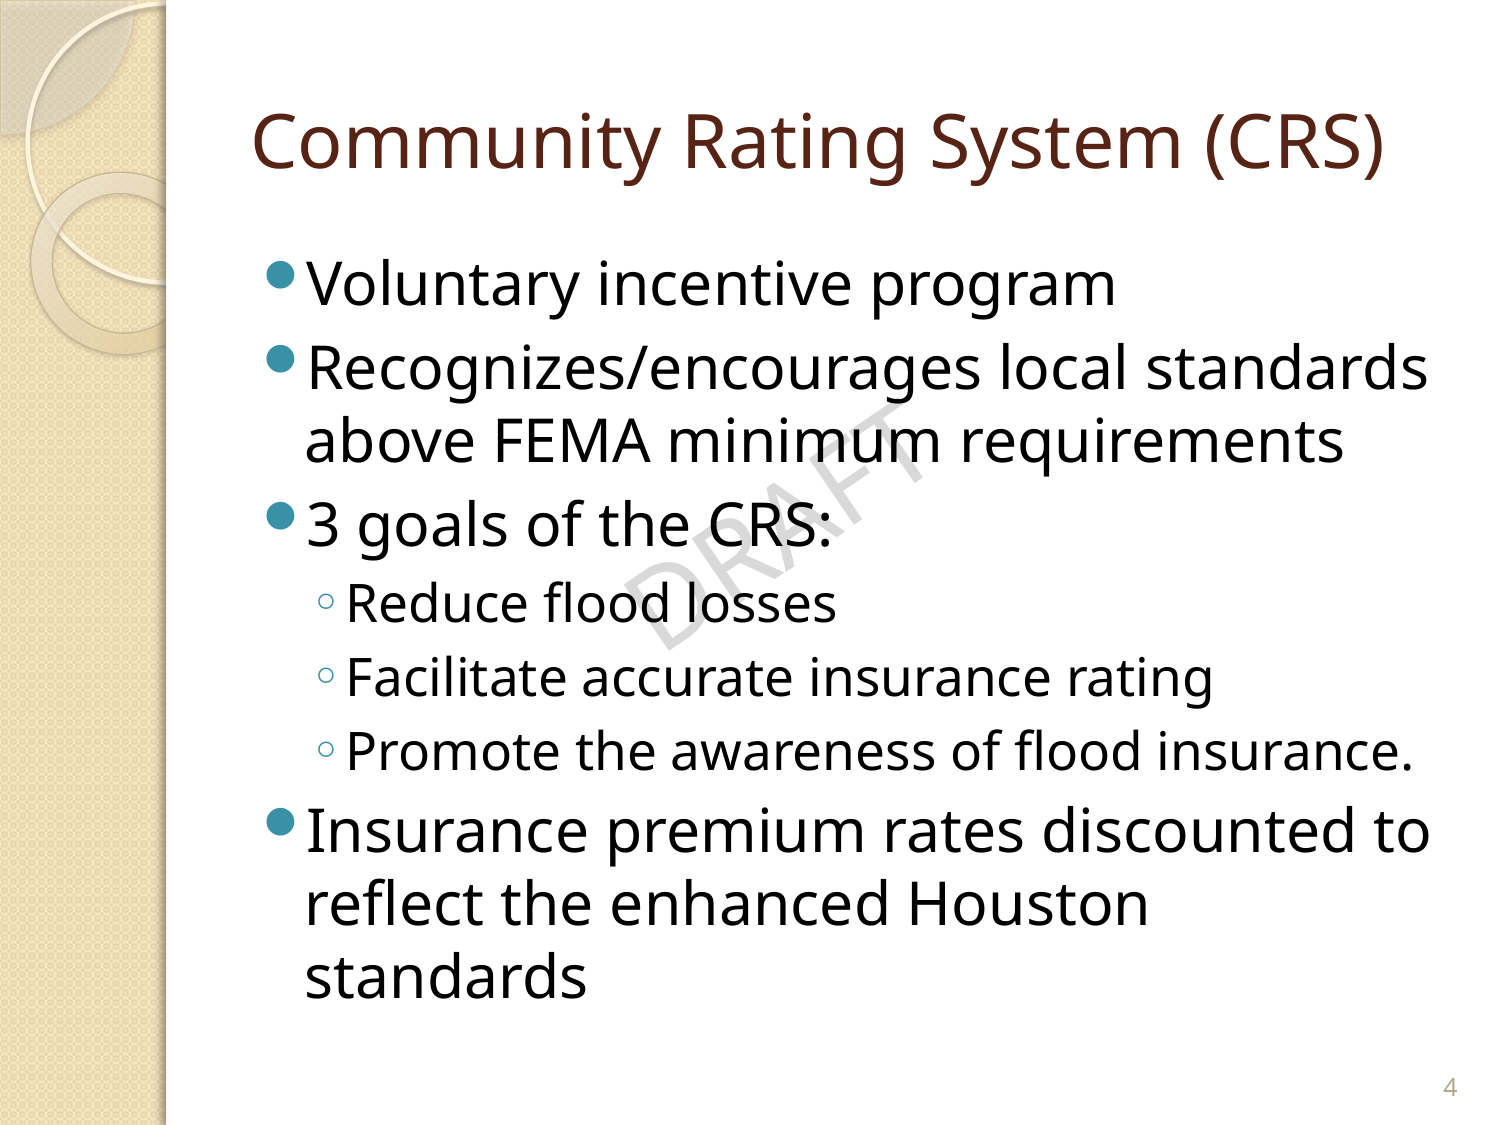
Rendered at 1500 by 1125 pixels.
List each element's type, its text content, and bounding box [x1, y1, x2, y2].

list Voluntary incentive program Recognizes/encourages local standards above FEMA minimum requirements 3 goals of the CRS: Reduce flood losses Facilitate accurate insurance rating Promote the awareness of flood insurance. Insurance premium rates discounted to reflect the enhanced Houston standards [235, 237, 1466, 1025]
title Community Rating System (CRS) [235, 45, 1466, 233]
slide_number 4 [1413, 1034, 1488, 1113]
